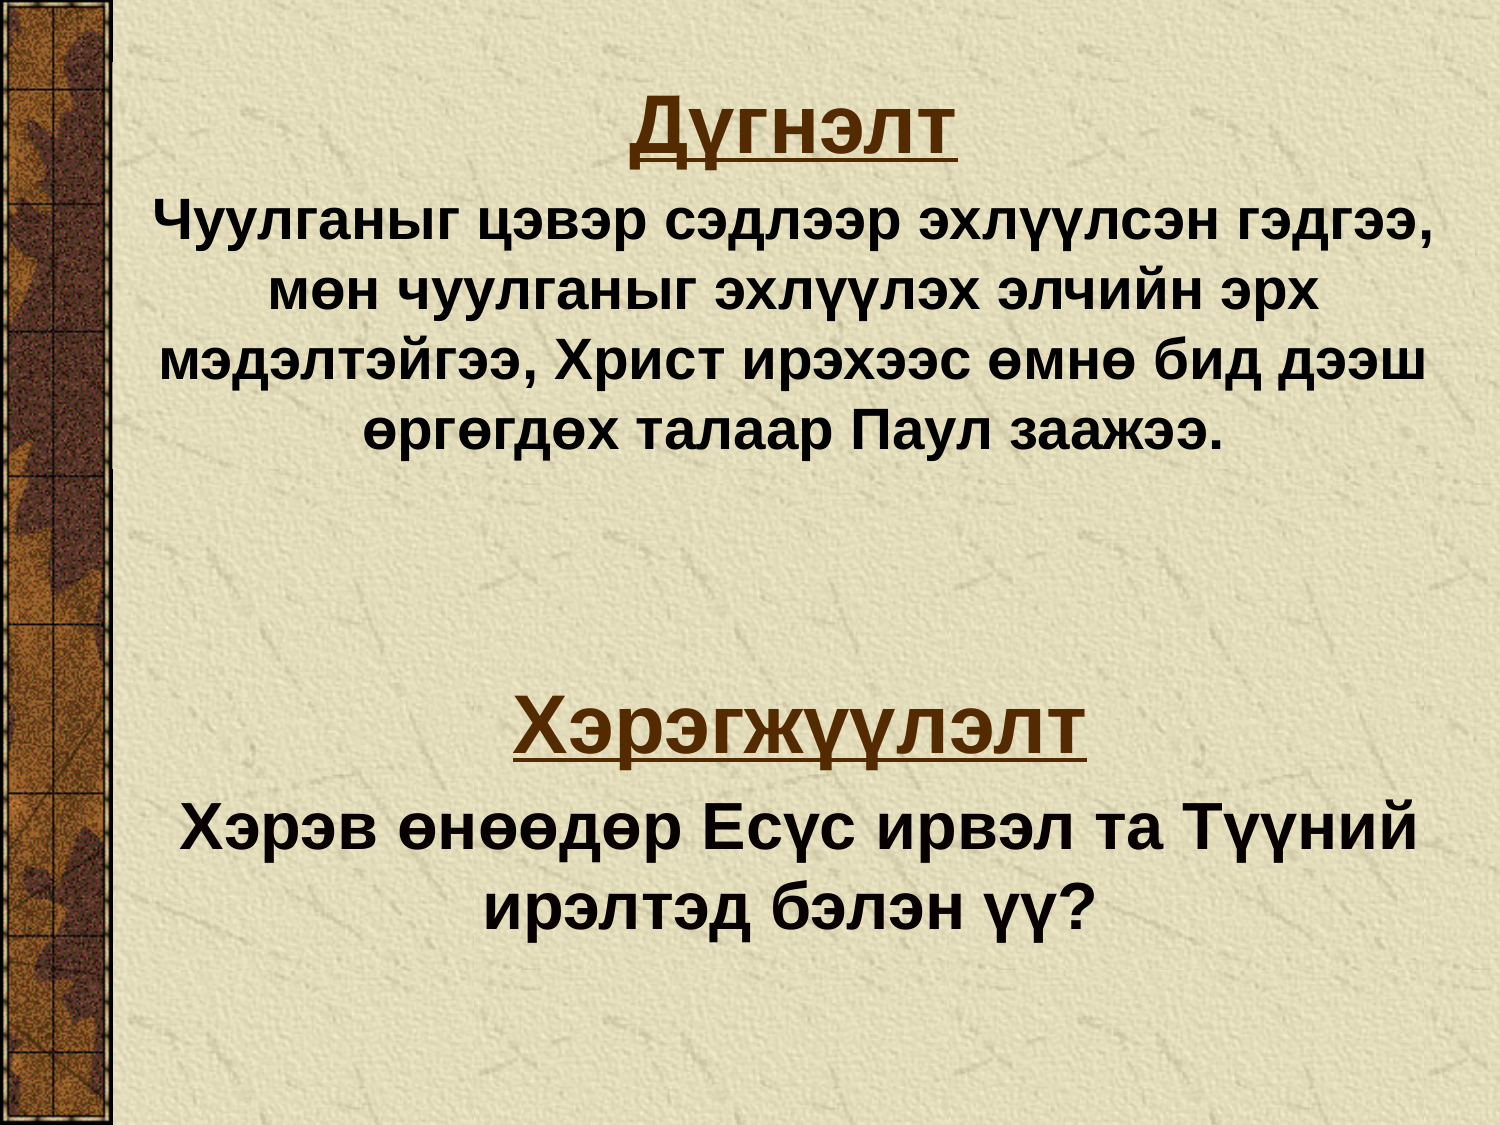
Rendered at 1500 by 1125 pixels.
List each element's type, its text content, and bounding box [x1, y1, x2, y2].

text_box Дүгнэлт Чуулганыг цэвэр сэдлээр эхлүүлсэн гэдгээ, мөн чуулганыг эхлүүлэх элчийн эрх мэдэлтэйгээ, Христ ирэхээс өмнө бид дээш өргөгдөх талаар Паул заажээ. [112, 62, 1475, 469]
picture [0, 0, 1500, 1125]
text_box Хэрэгжүүлэлт Хэрэв өнөөдөр Есүс ирвэл та Түүний ирэлтэд бэлэн үү? [124, 662, 1475, 951]
